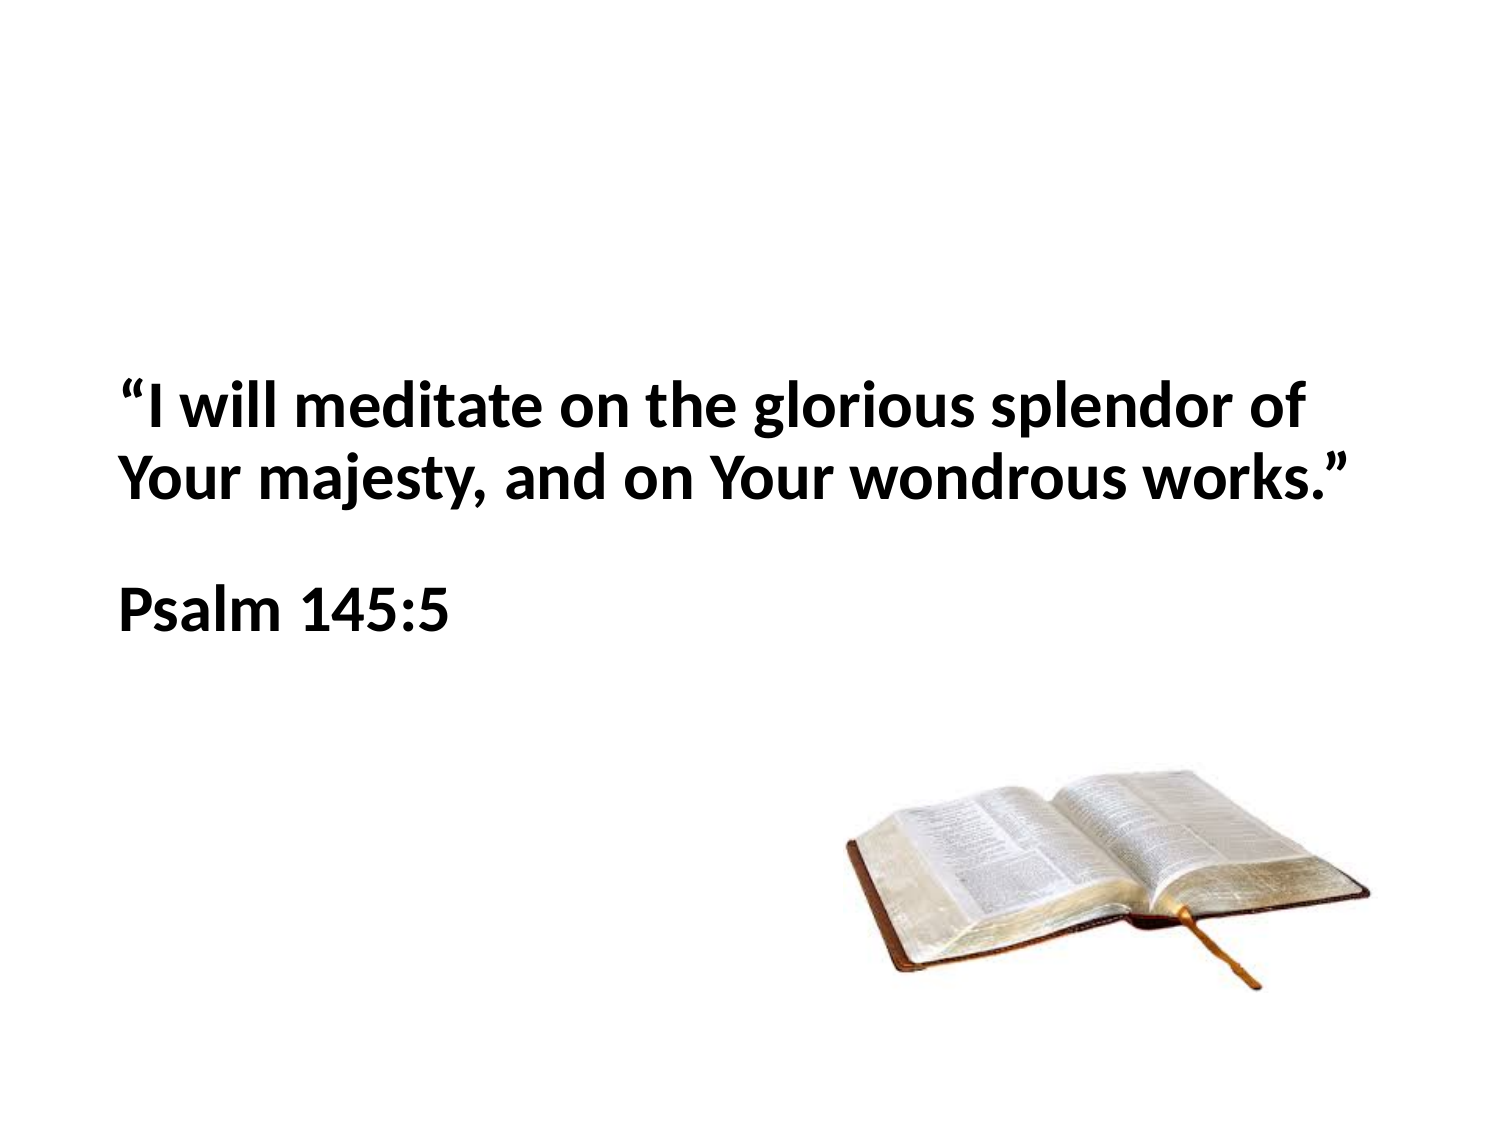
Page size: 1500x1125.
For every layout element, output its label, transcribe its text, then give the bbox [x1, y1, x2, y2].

list “I will meditate on the glorious splendor of Your majesty, and on Your wondrous works.” Psalm 145:5 [103, 362, 1397, 912]
picture [843, 762, 1379, 993]
